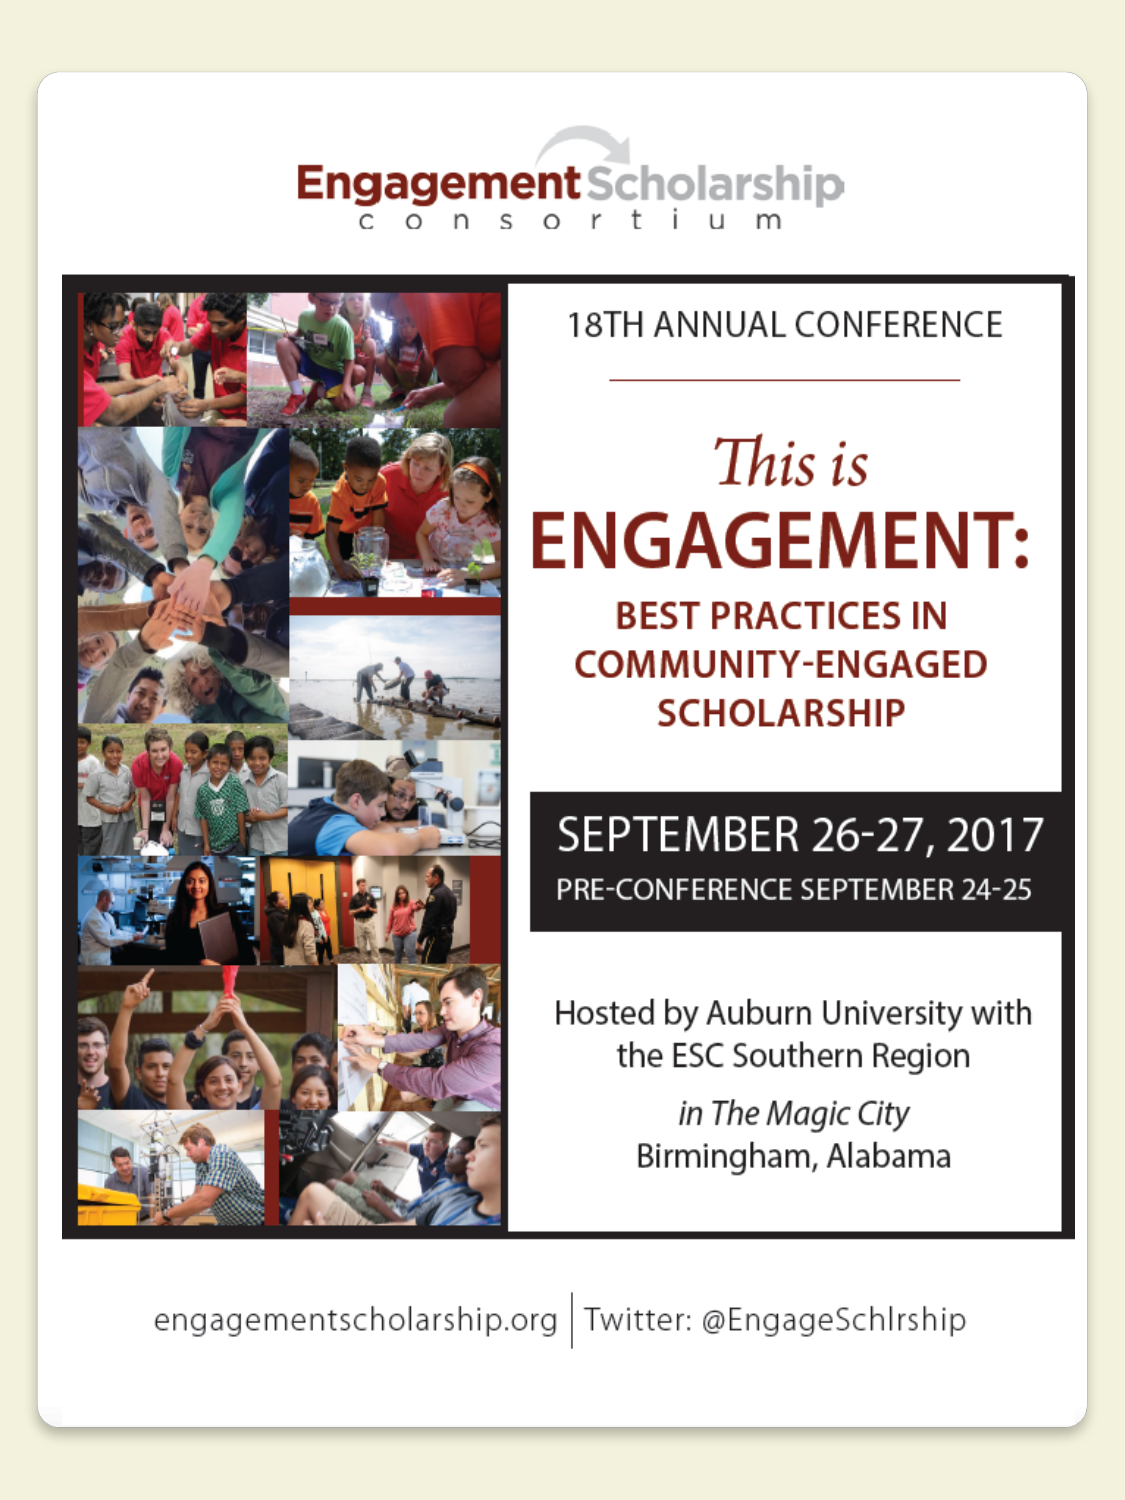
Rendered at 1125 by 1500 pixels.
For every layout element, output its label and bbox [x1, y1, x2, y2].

picture [62, 74, 1076, 1426]
